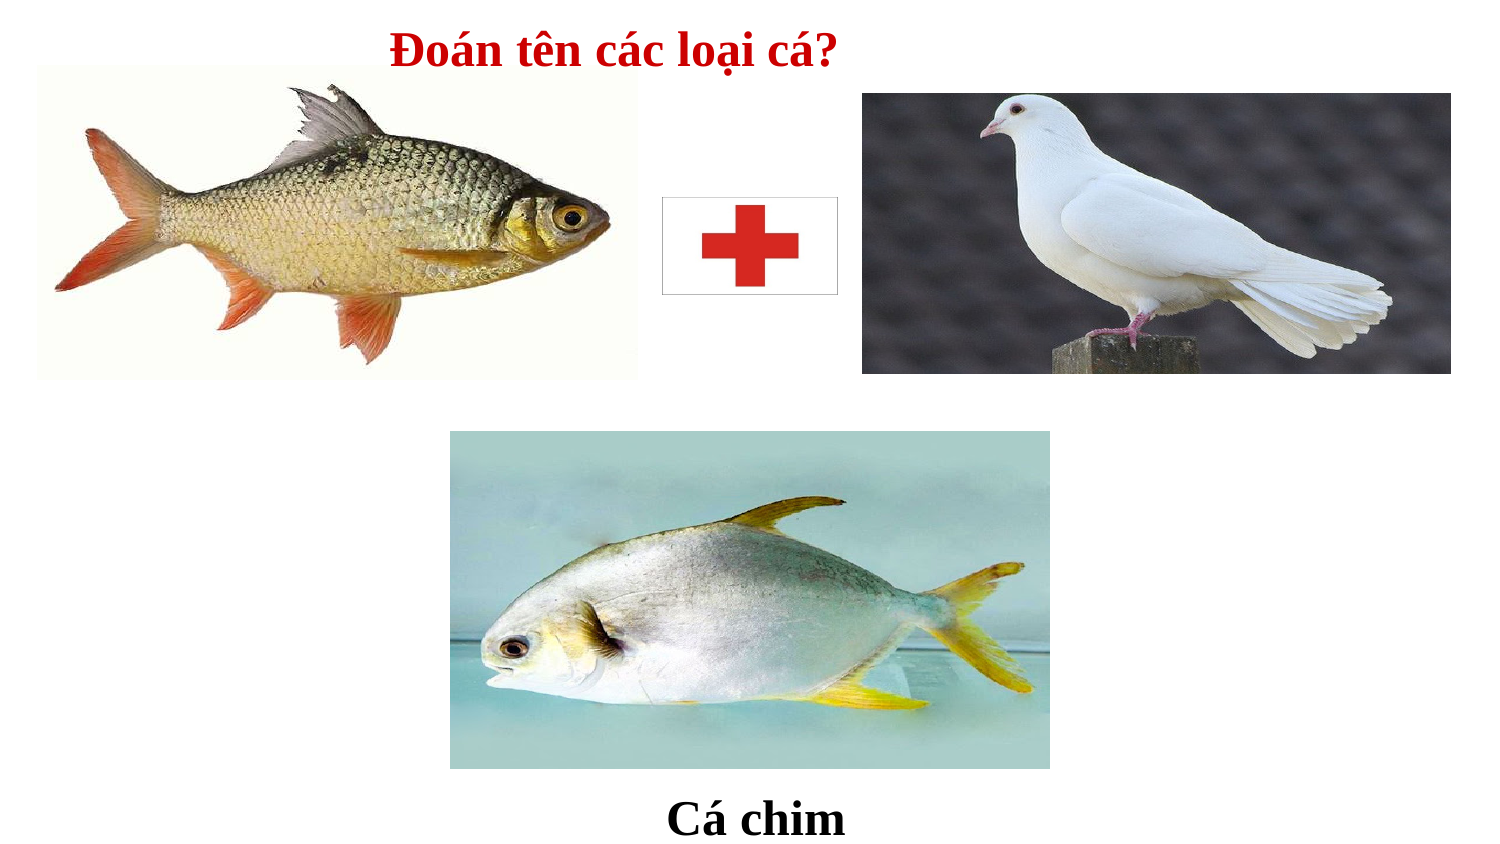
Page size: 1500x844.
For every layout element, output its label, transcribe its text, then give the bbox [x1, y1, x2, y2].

picture [862, 93, 1451, 374]
text_box Đoán tên các loại cá? [374, 9, 963, 85]
picture [662, 196, 838, 295]
text_box Cá chim [599, 778, 913, 844]
picture [449, 431, 1050, 769]
picture [37, 65, 638, 380]
